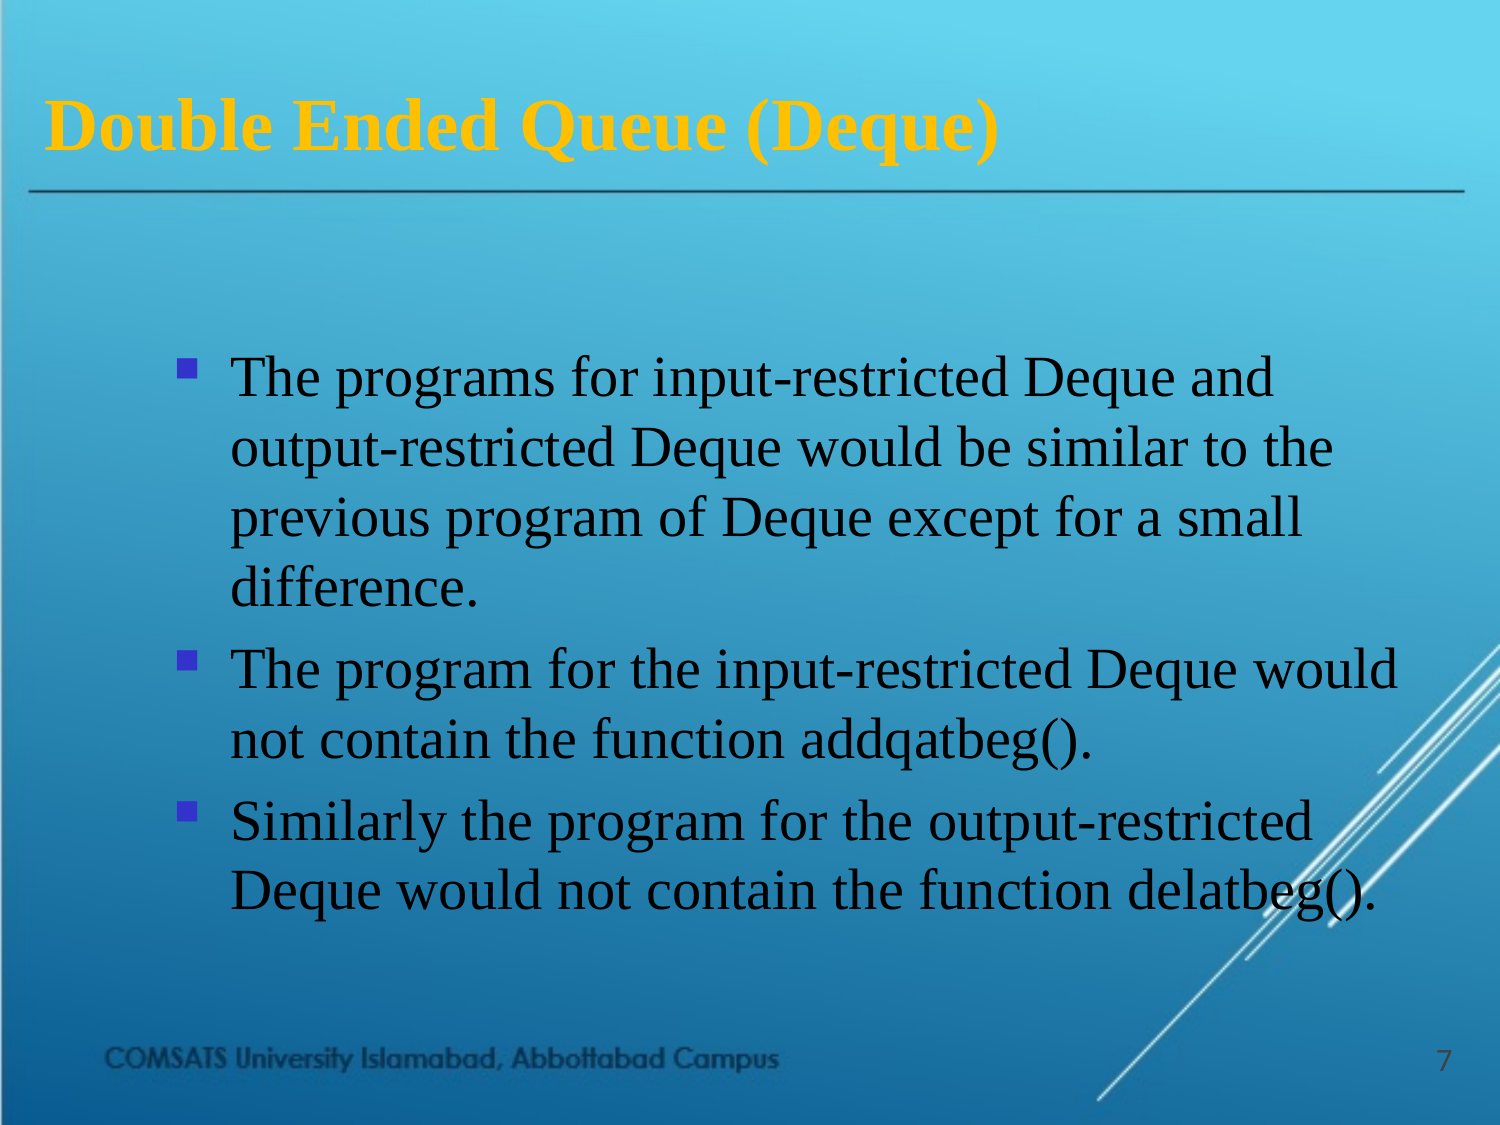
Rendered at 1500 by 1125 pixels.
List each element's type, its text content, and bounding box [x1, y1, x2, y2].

picture [0, 0, 1500, 1125]
title Double Ended Queue (Deque) [29, 35, 1468, 173]
slide_number 7 [1154, 1034, 1468, 1091]
text_box The programs for input-restricted Deque and output-restricted Deque would be similar to the previous program of Deque except for a small difference. The program for the input-restricted Deque would not contain the function addqatbeg(). Similarly the program for the output-restricted Deque would not contain the function delatbeg(). [159, 330, 1469, 1006]
